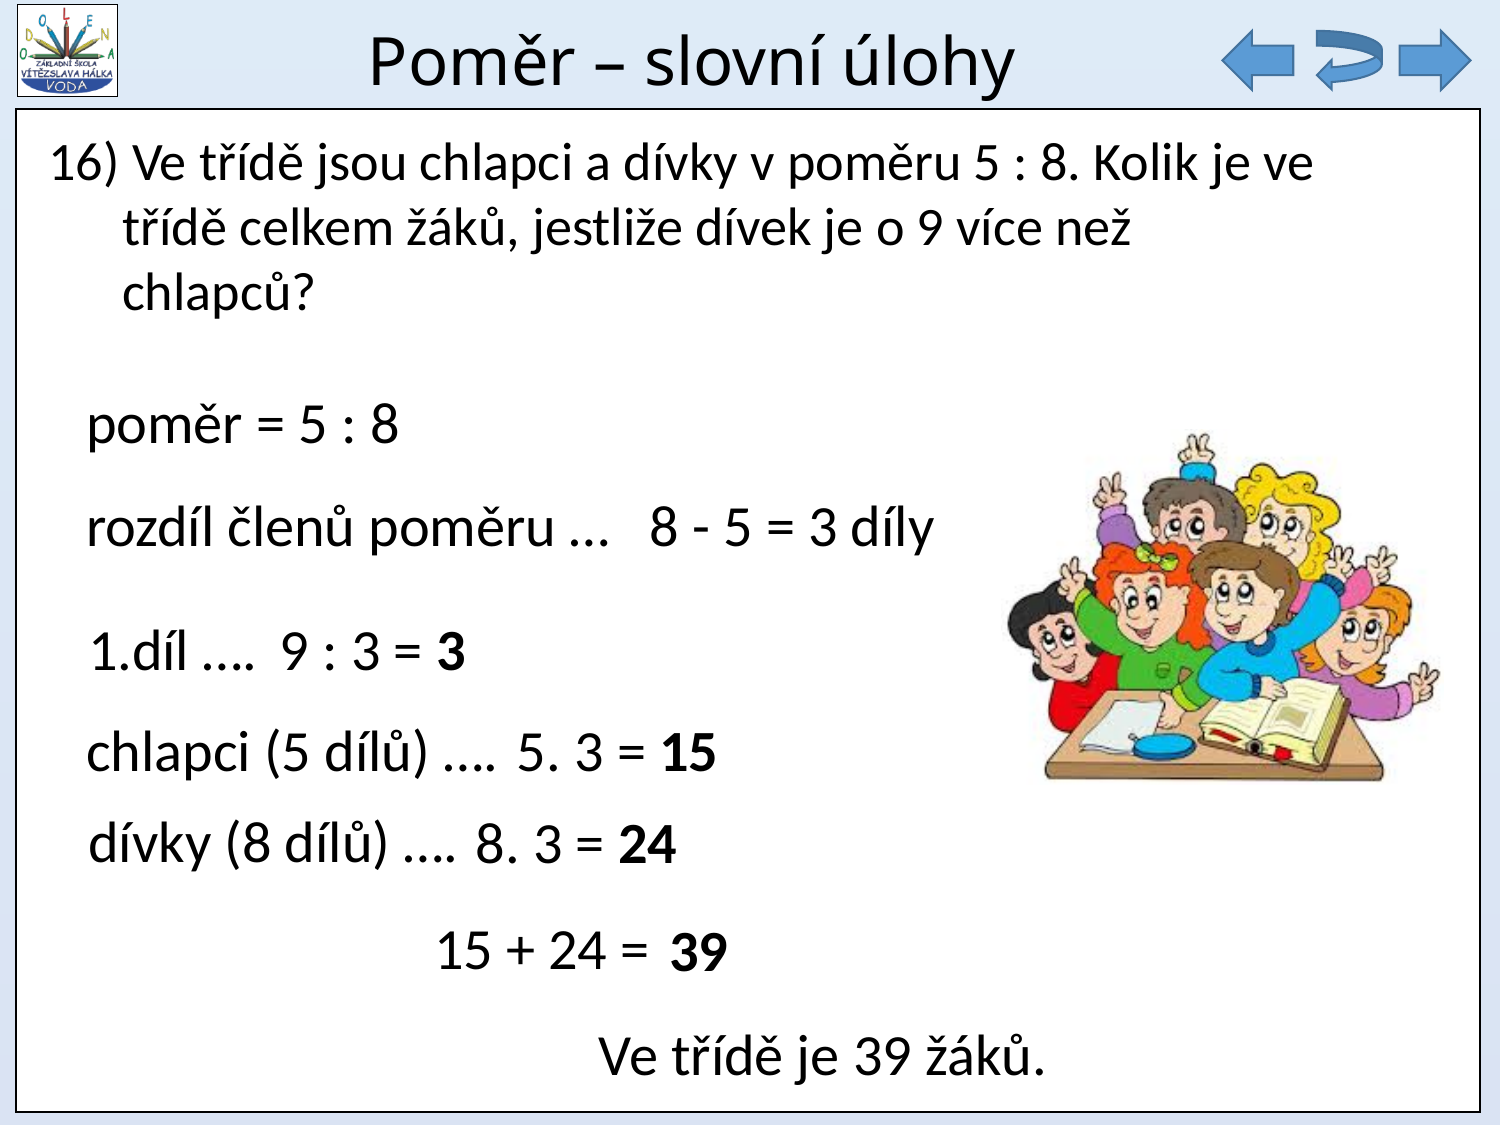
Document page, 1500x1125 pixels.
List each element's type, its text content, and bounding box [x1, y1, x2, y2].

text_box Ve třídě je 39 žáků. [584, 1009, 1435, 1118]
text_box 15 + 24 = [419, 903, 672, 990]
text_box [1220, 28, 1295, 93]
text_box [1315, 29, 1383, 92]
text_box 16) Ve třídě jsou chlapci a dívky v poměru 5 : 8. Kolik je ve třídě celkem žáků, jestliže dívek je o 9 více než chlapců? [33, 119, 1499, 344]
picture [17, 4, 118, 97]
text_box [15, 108, 1481, 1113]
text_box [1398, 28, 1472, 93]
text_box Poměr – slovní úlohy [206, 11, 1179, 100]
text_box chlapci (5 dílů) …. [71, 705, 502, 792]
text_box 1.díl …. [73, 604, 265, 691]
text_box 5. 3 = 15 [502, 705, 756, 792]
text_box poměr = 5 : 8 [71, 377, 496, 478]
picture [1001, 429, 1444, 785]
text_box 9 : 3 = 3 [265, 604, 501, 691]
text_box 39 [654, 905, 761, 992]
text_box 8 - 5 = 3 díly [634, 480, 965, 581]
text_box 8. 3 = 24 [461, 798, 721, 884]
text_box rozdíl členů poměru … [71, 480, 634, 581]
text_box dívky (8 dílů) …. [73, 796, 485, 883]
